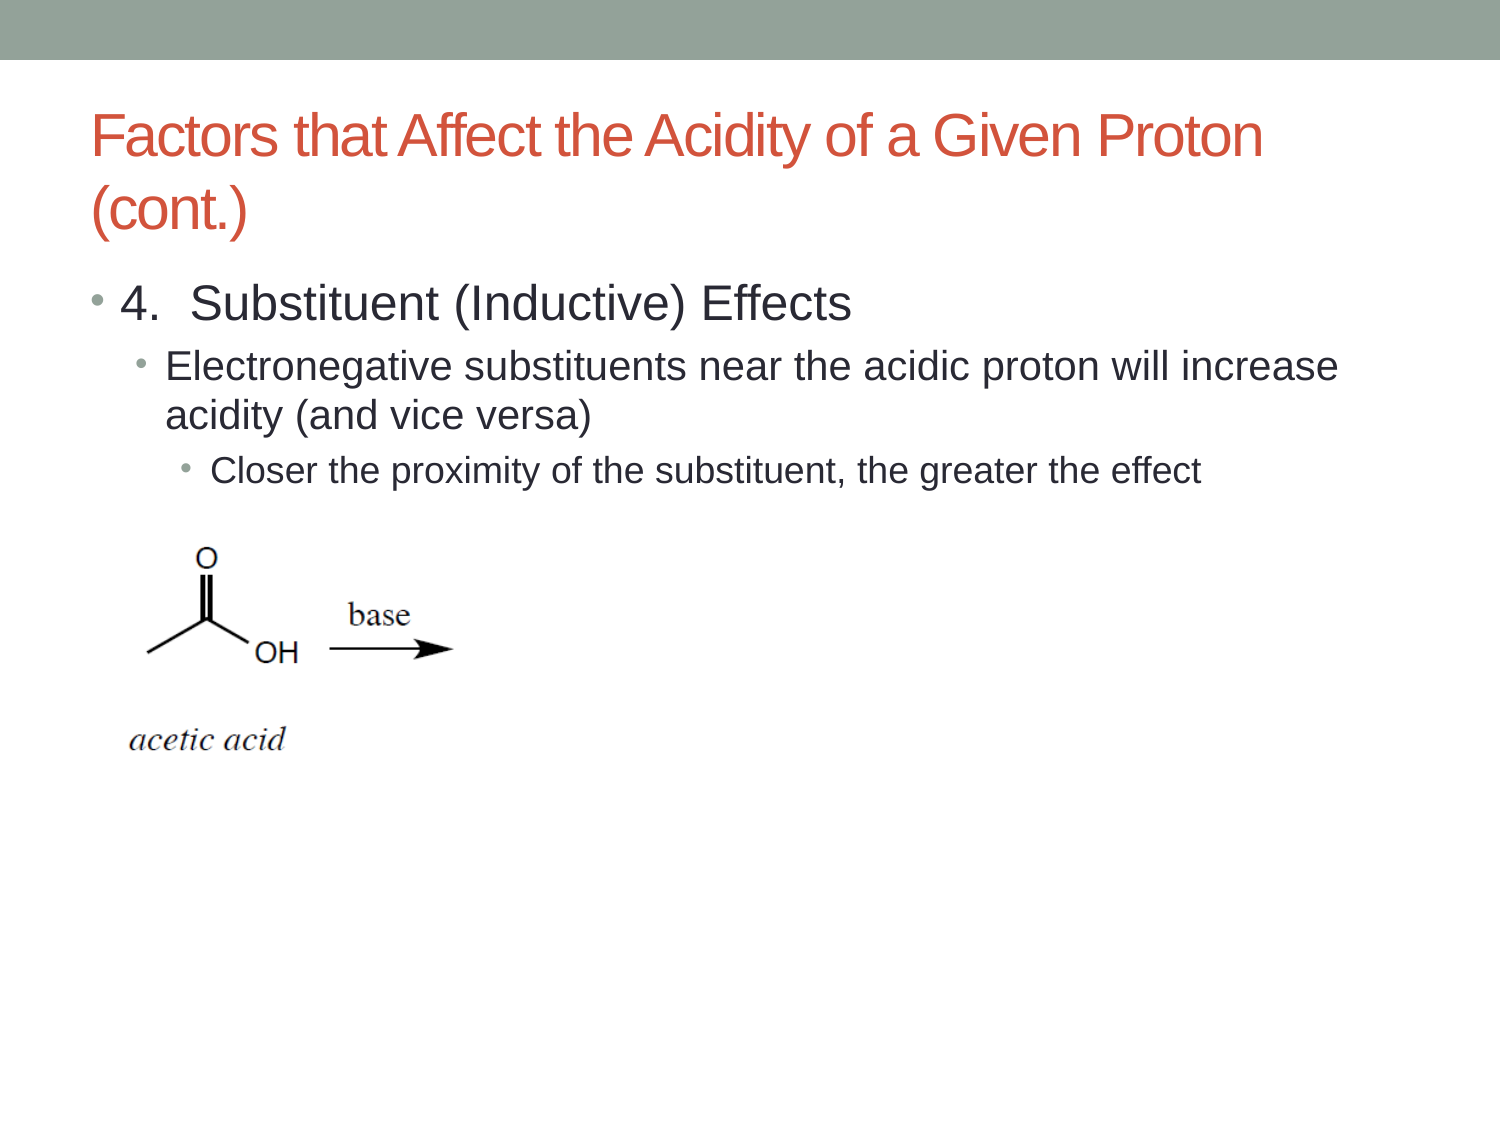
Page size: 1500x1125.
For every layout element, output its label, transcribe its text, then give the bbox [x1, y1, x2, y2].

list 4. Substituent (Inductive) Effects Electronegative substituents near the acidic proton will increase acidity (and vice versa) Closer the proximity of the substituent, the greater the effect [75, 262, 1425, 1063]
title Factors that Affect the Acidity of a Given Proton (cont.) [75, 87, 1425, 250]
picture [124, 512, 476, 765]
